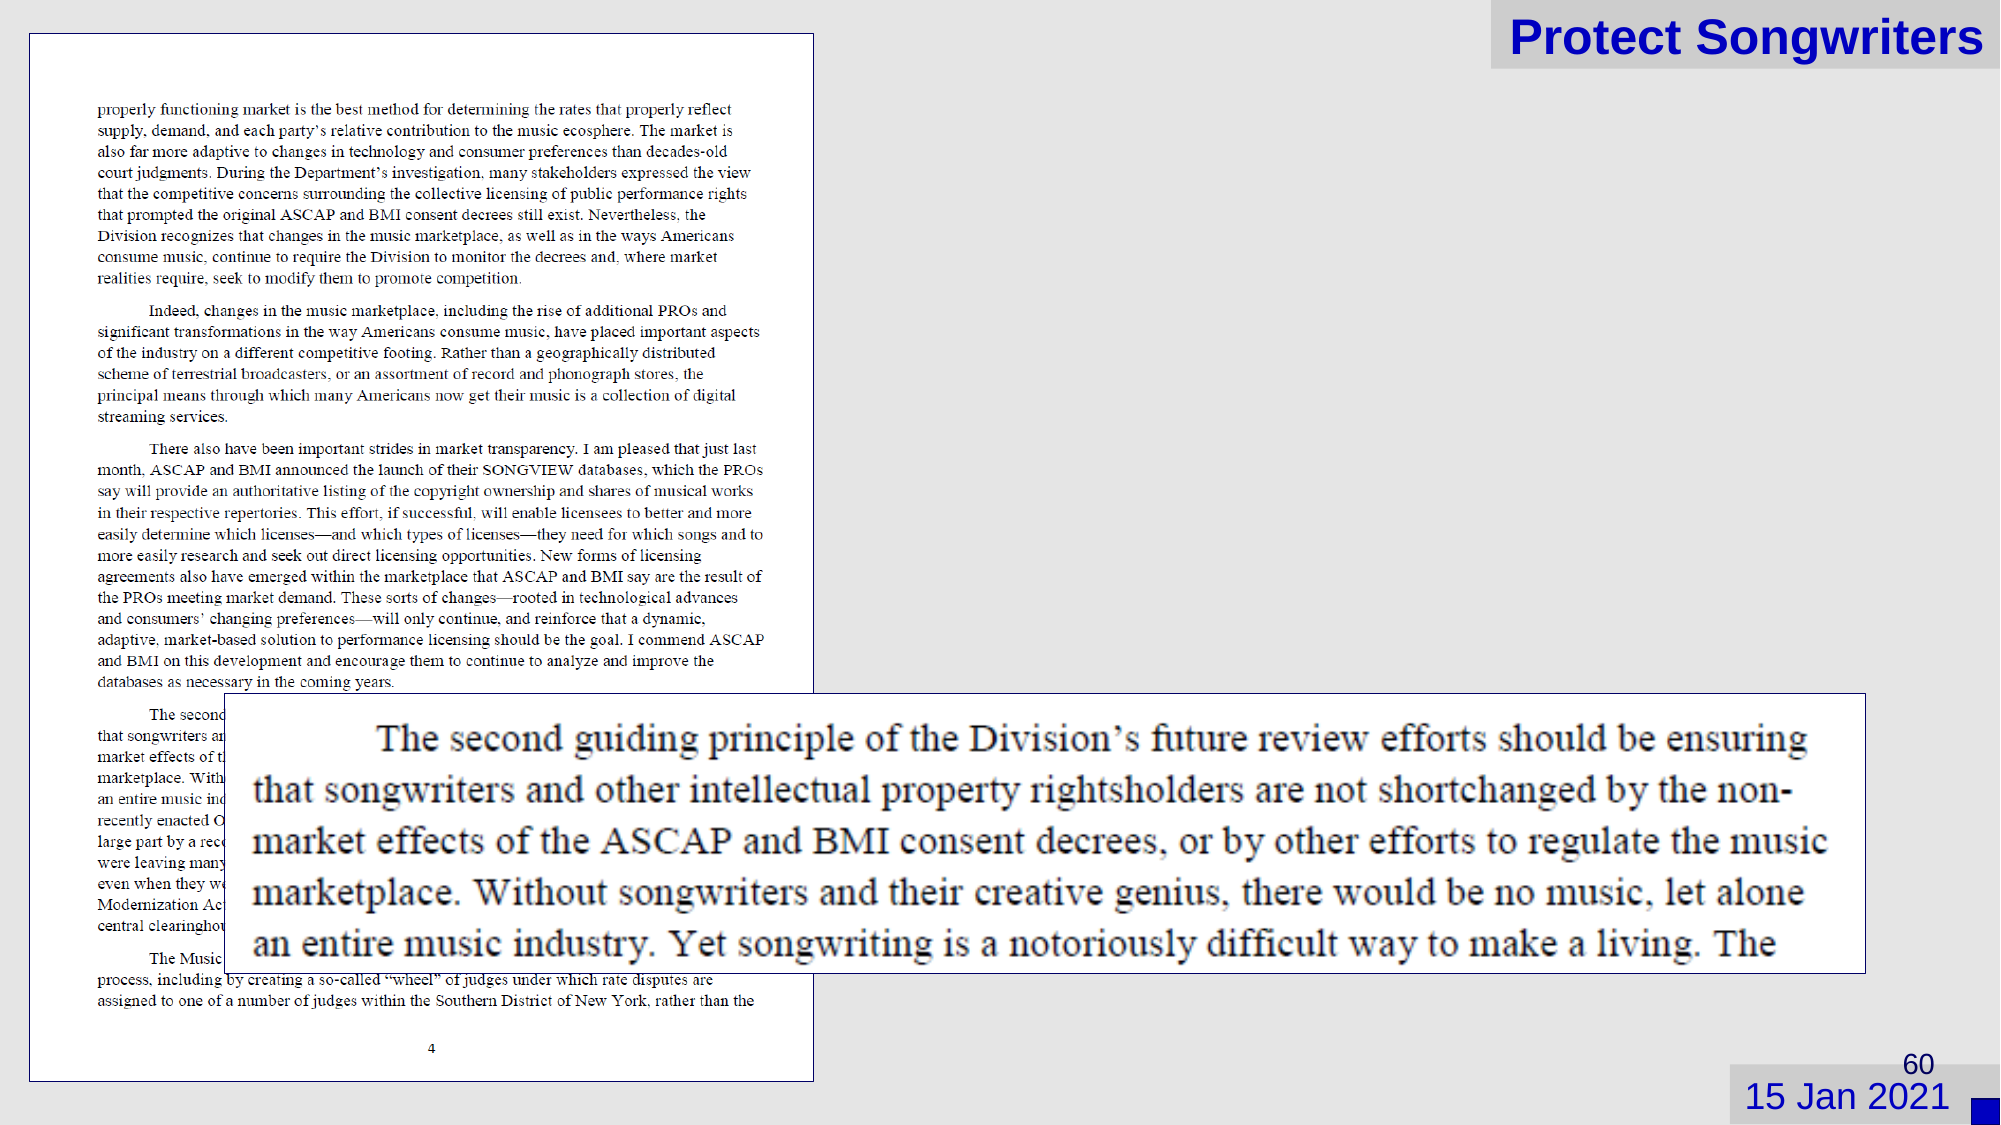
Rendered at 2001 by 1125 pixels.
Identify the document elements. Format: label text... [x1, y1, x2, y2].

text_box [1971, 1099, 2000, 1125]
text_box 15 Jan 2021 [1729, 1064, 2000, 1125]
title Protect Songwriters [1491, 0, 2000, 69]
picture [29, 34, 1866, 1081]
slide_number 60 [1533, 1024, 1951, 1101]
